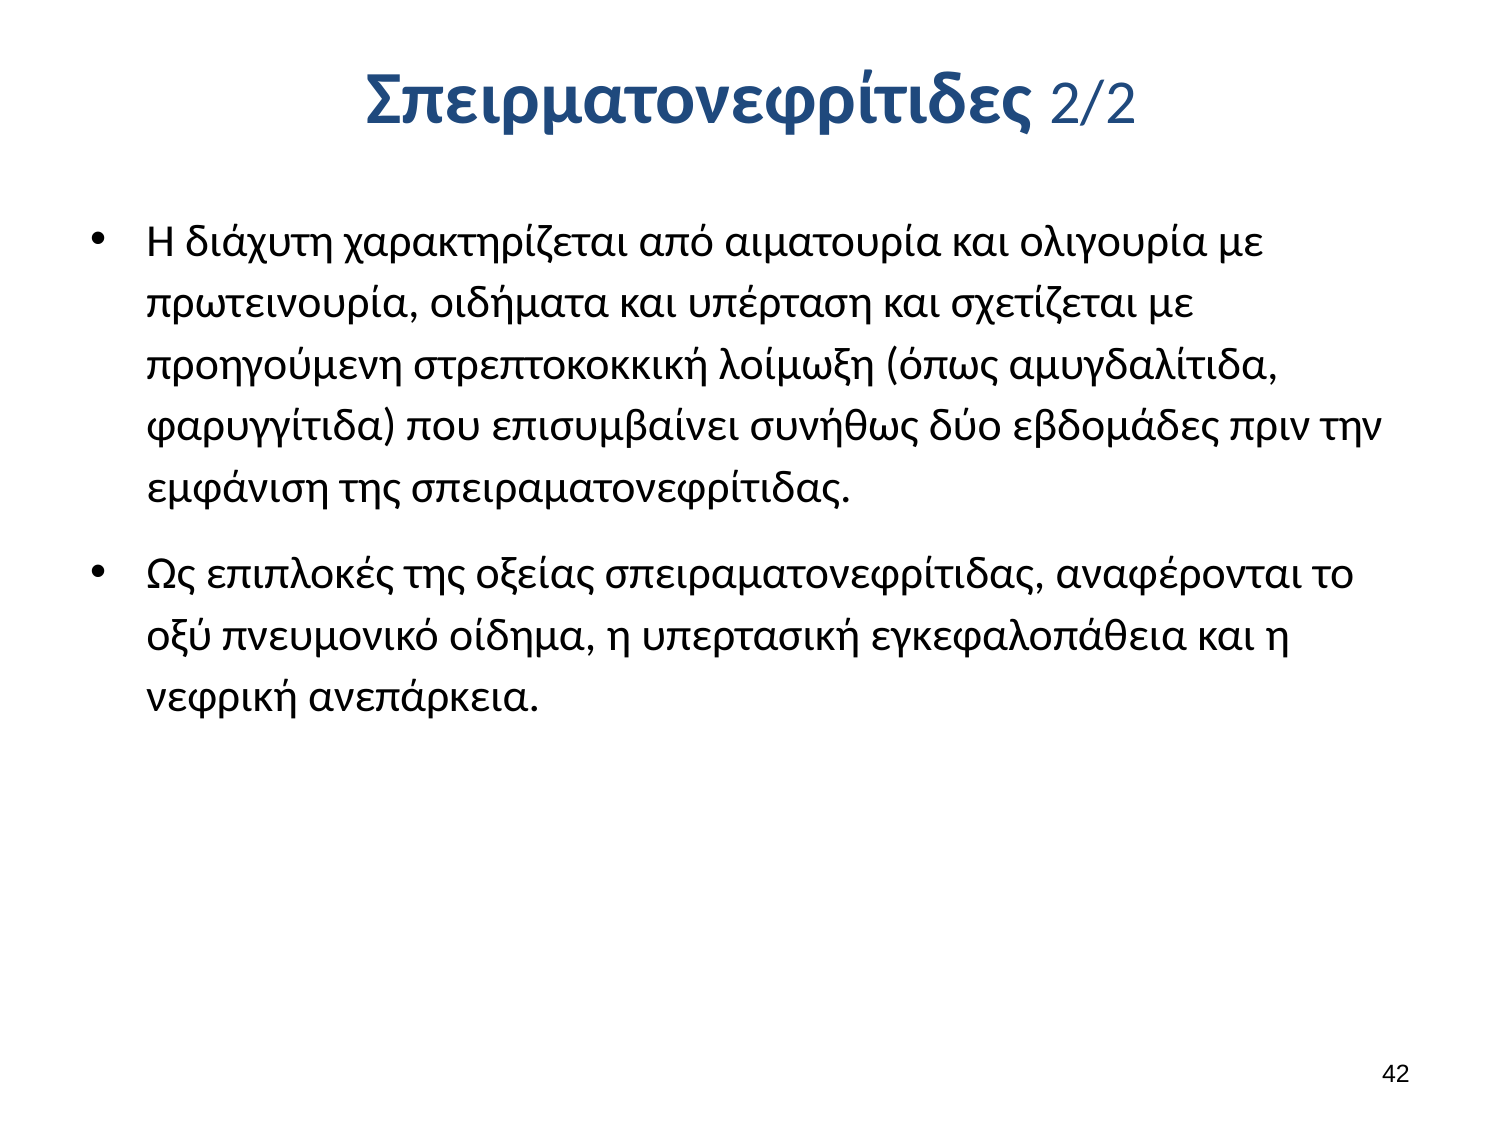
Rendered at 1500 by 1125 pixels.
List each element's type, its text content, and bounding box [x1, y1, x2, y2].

title Σπειρματονεφρίτιδες 2/2 [76, 19, 1427, 169]
slide_number 41 [1074, 1042, 1425, 1103]
list Η διάχυτη χαρακτηρίζεται από αιματουρία και ολιγουρία με πρωτεινουρία, οιδήματα και υπέρταση και σχετίζεται με προηγούμενη στρεπτοκοκκική λοίμωξη (όπως αμυγδαλίτιδα, φαρυγγίτιδα) που επισυμβαίνει συνήθως δύο εβδομάδες πριν την εμφάνιση της σπειραματονεφρίτιδας. Ως επιπλοκές της οξείας σπειραματονεφρίτιδας, αναφέρονται το οξύ πνευμονικό οίδημα, η υπερτασική εγκεφαλοπάθεια και η νεφρική ανεπάρκεια. [75, 196, 1425, 1024]
